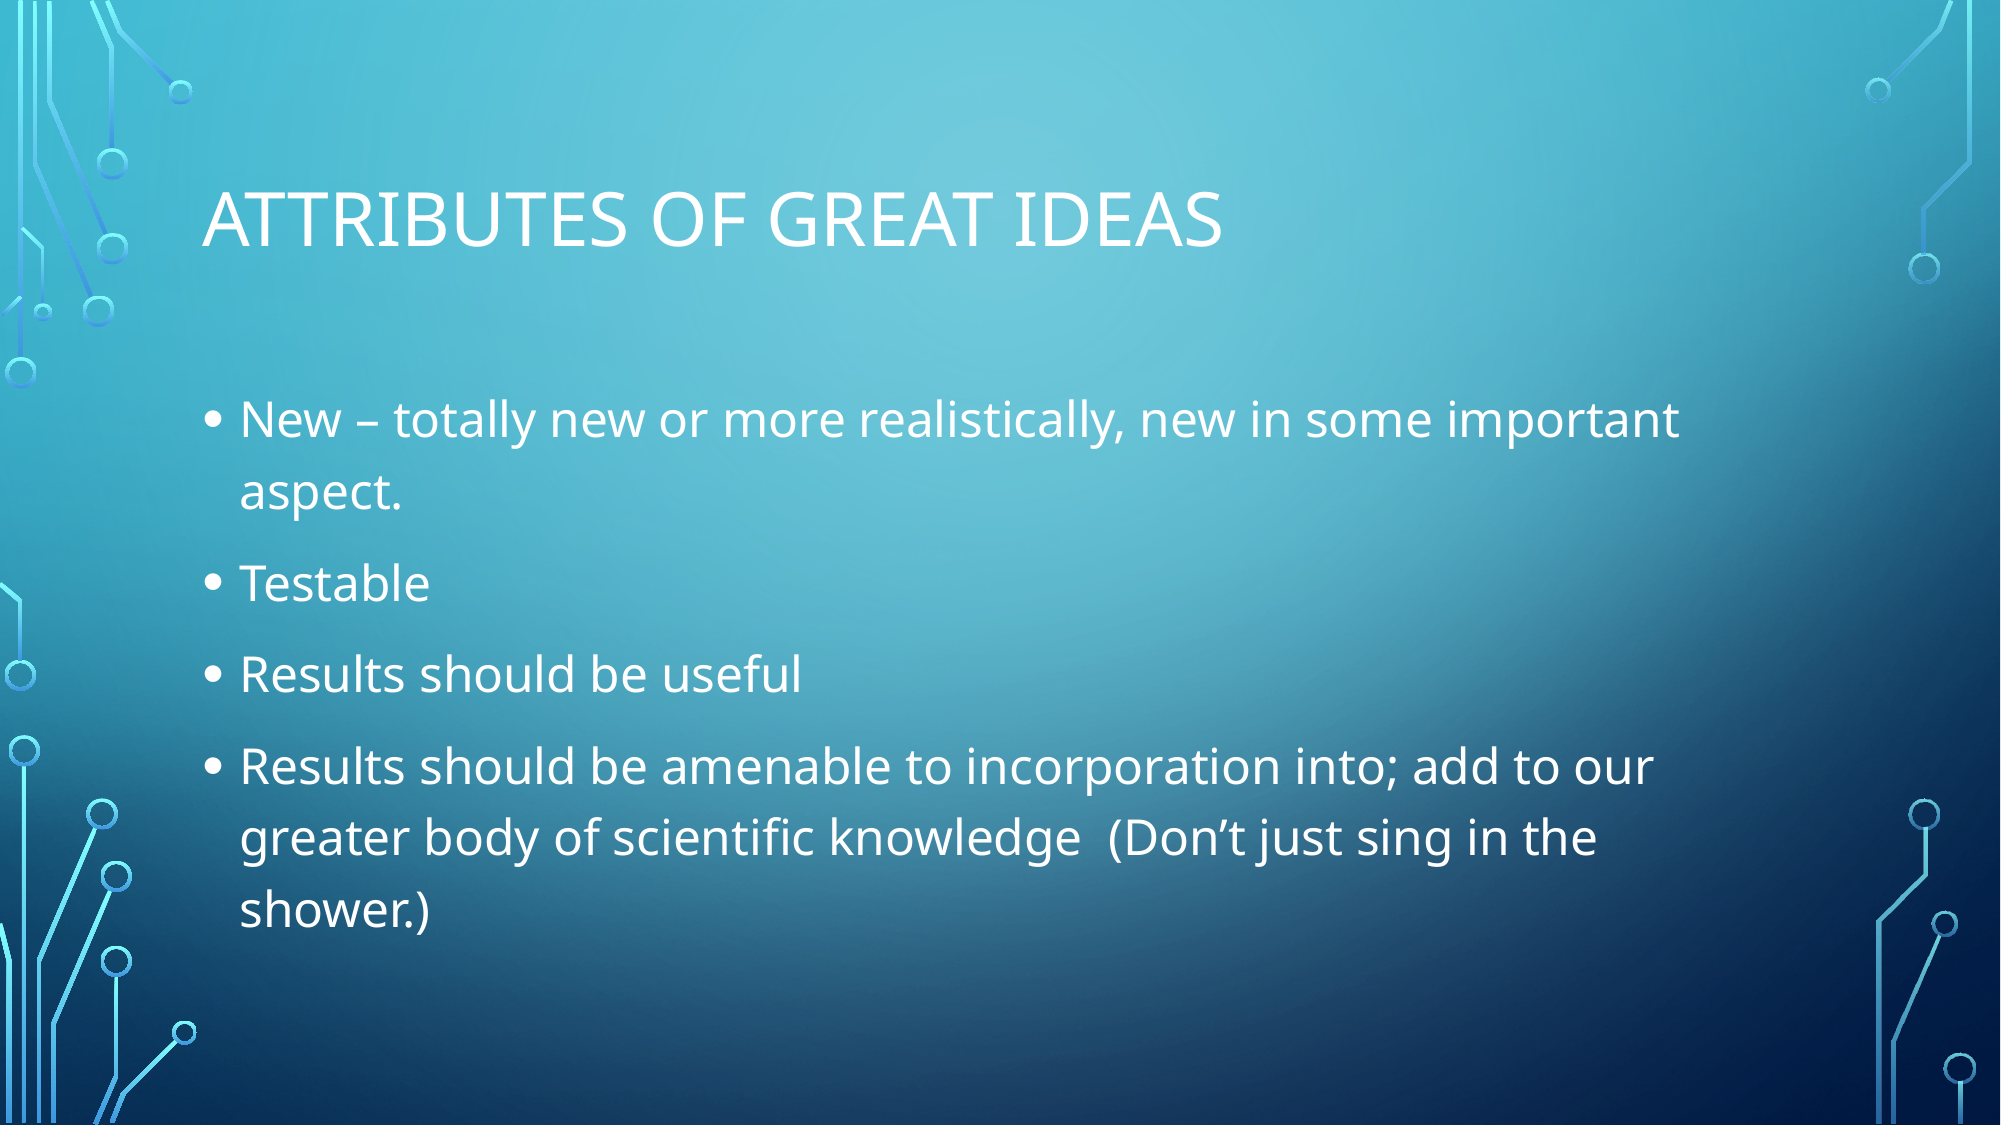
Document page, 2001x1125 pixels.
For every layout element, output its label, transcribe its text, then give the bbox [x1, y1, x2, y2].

list New – totally new or more realistically, new in some important aspect. Testable Results should be useful Results should be amenable to incorporation into; add to our greater body of scientific knowledge (Don’t just sing in the shower.) [187, 369, 1813, 950]
title Attributes of great ideas [187, 101, 1813, 344]
